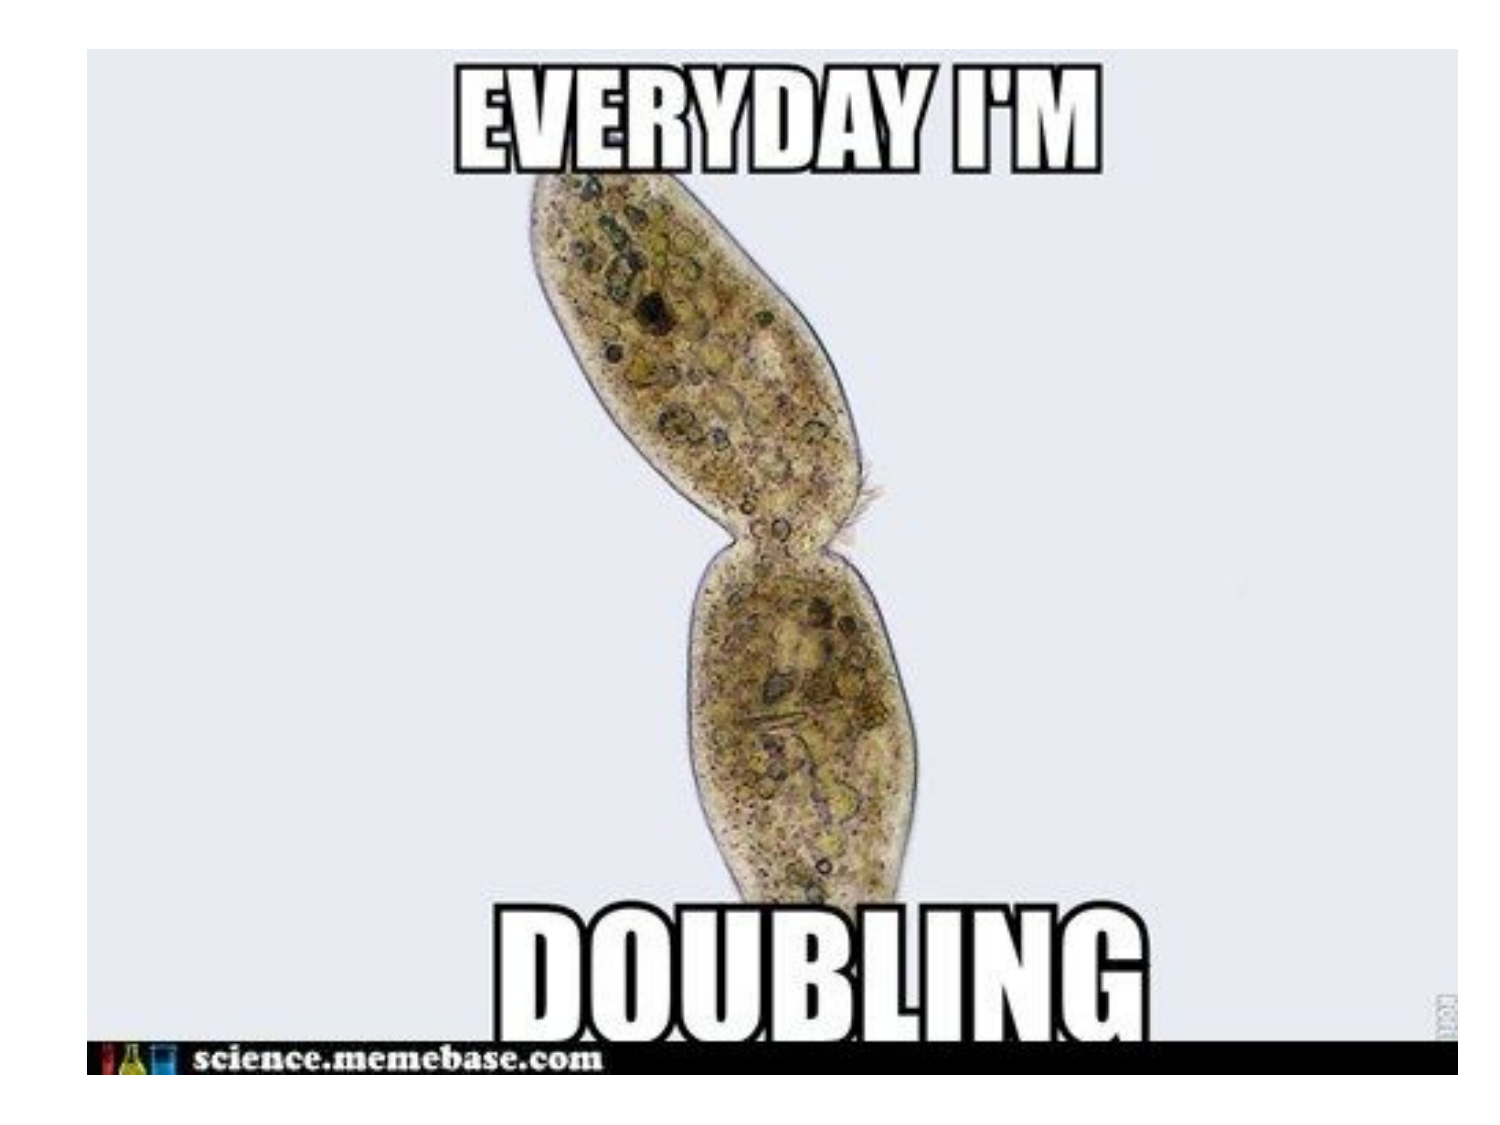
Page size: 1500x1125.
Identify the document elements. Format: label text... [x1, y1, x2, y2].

picture [87, 49, 1458, 1076]
title Binary Fission [75, 45, 1425, 233]
